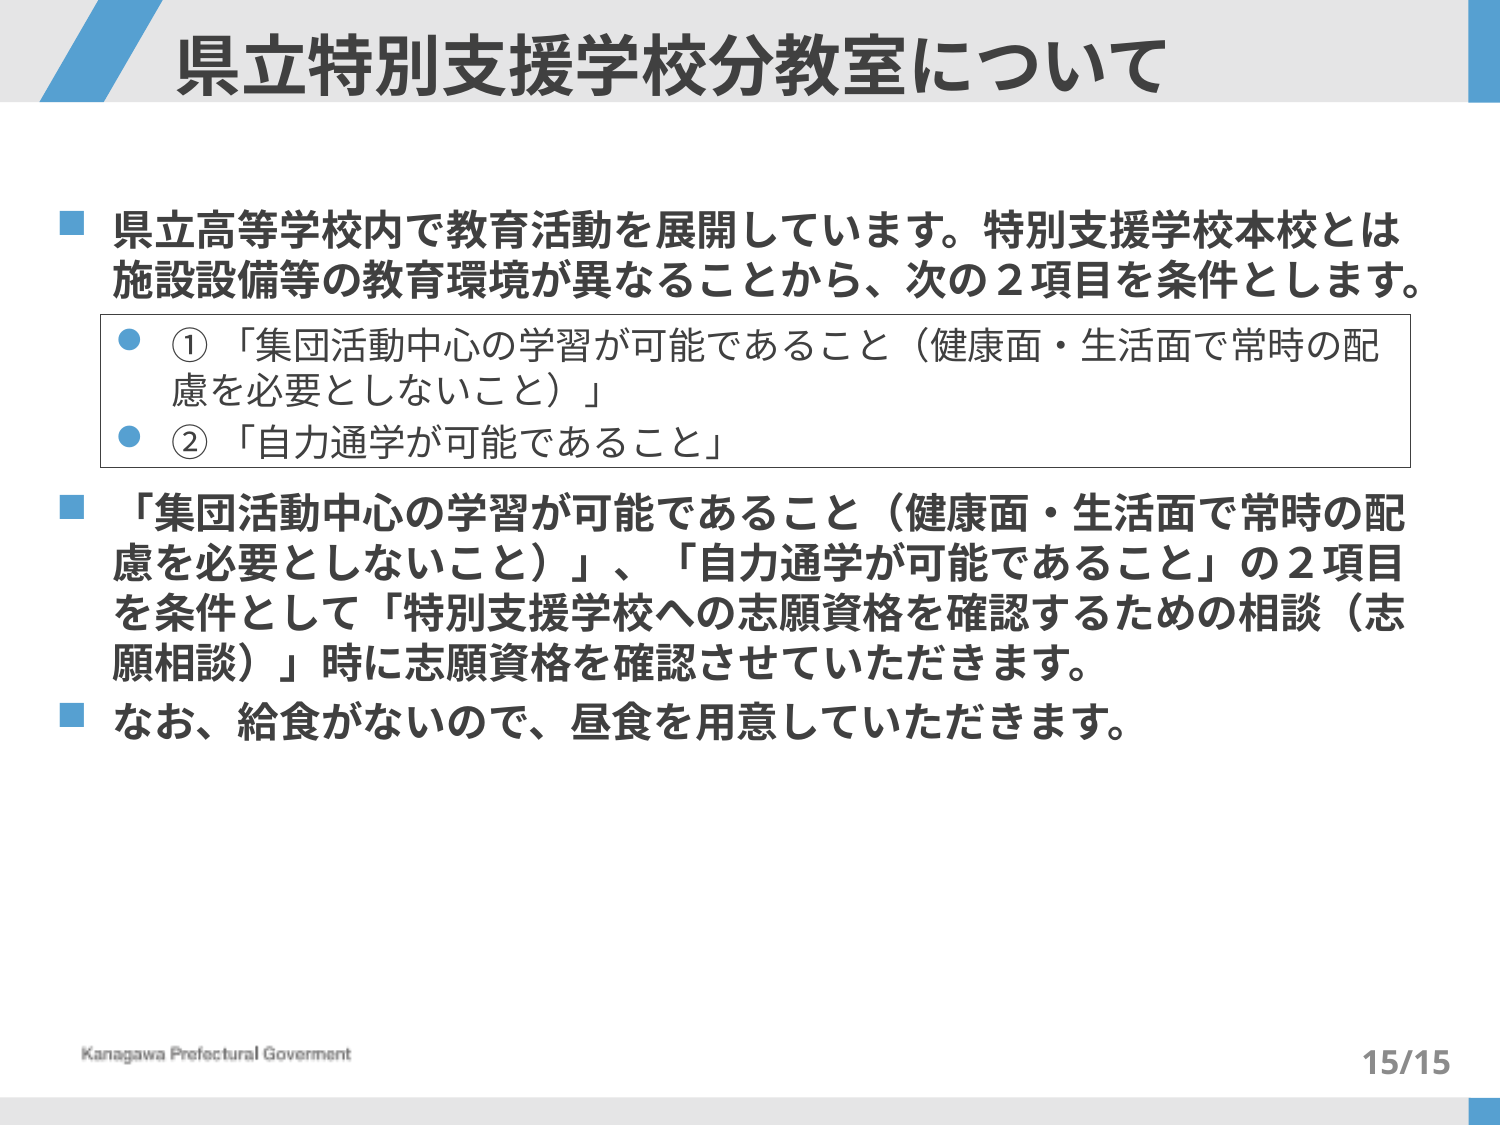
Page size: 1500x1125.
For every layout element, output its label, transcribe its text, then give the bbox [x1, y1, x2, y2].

title 県立特別支援学校分教室について [159, 19, 1425, 110]
text_box ①「集団活動中心の学習が可能であること（健康面・生活面で常時の配慮を必要としないこと）」 ②「自力通学が可能であること」 [100, 314, 1411, 468]
slide_number 15/15 [1116, 1033, 1467, 1094]
list 県立高等学校内で教育活動を展開しています。特別支援学校本校とは施設設備等の教育環境が異なることから、次の２項目を条件とします。 「集団活動中心の学習が可能であること（健康面・生活面で常時の配慮を必要としないこと）」、「自力通学が可能であること」の２項目を条件として「特別支援学校への志願資格を確認するための相談（志願相談）」時に志願資格を確認させていただきます。 なお、給食がないので、昼食を用意していただきます。 [41, 196, 1443, 1013]
